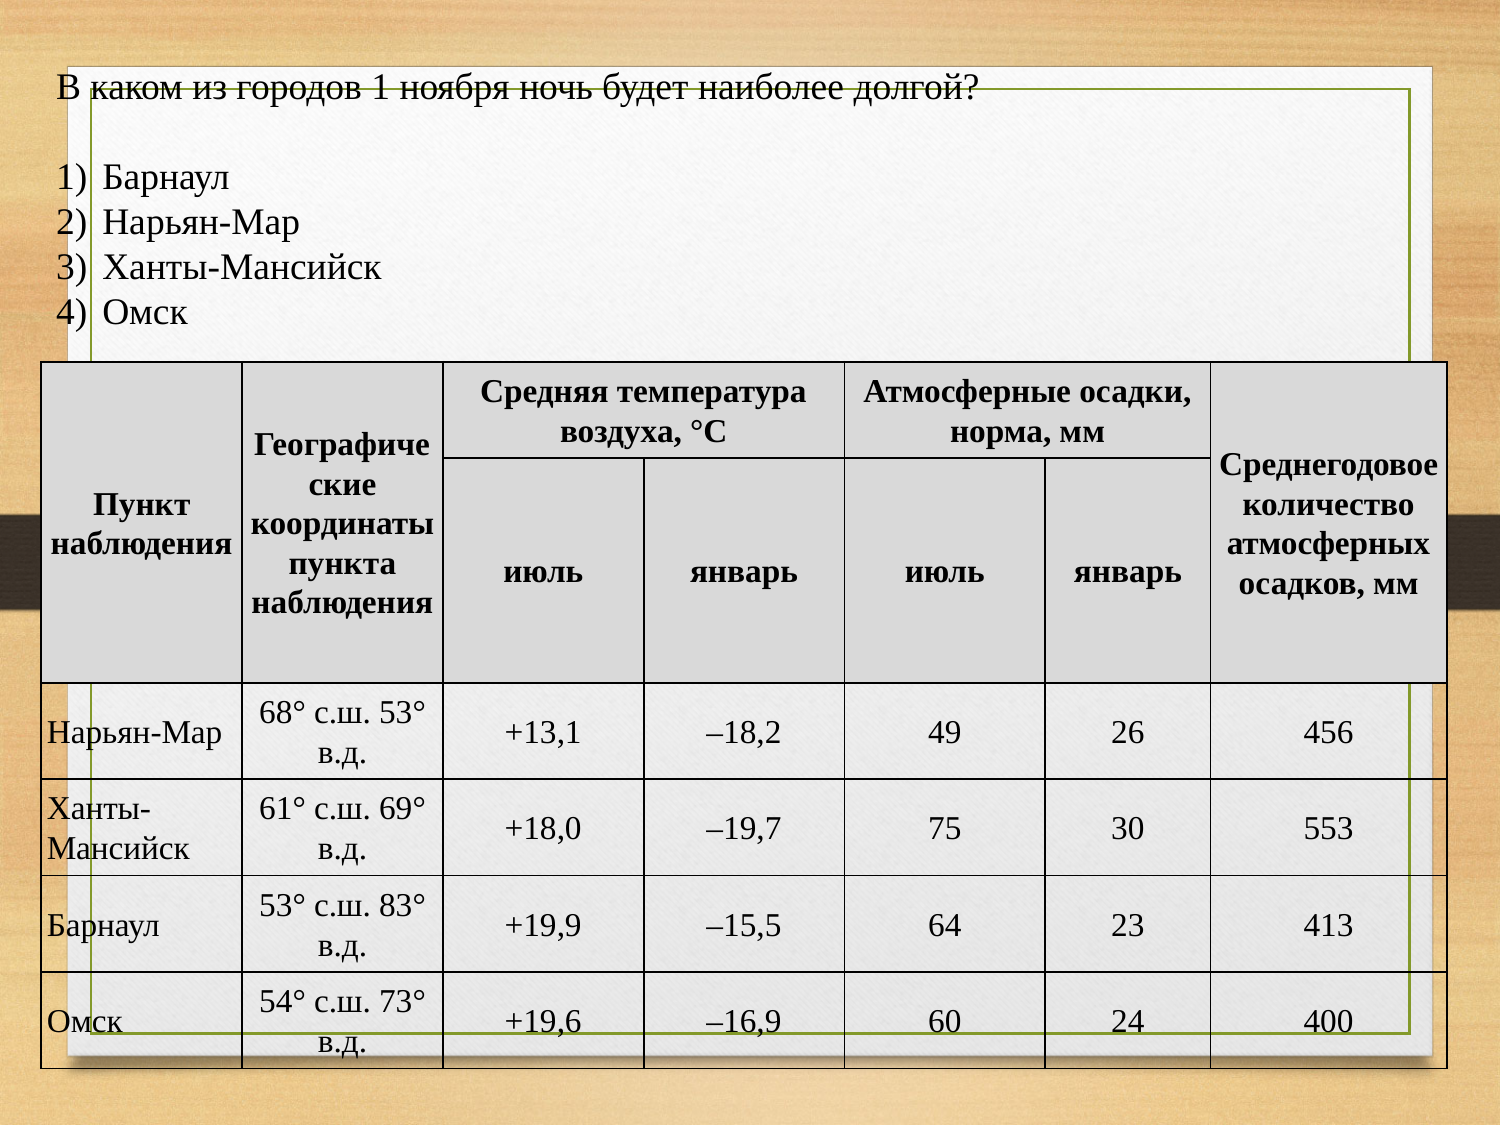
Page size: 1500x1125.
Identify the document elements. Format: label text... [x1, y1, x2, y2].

table_cell Барнаул [42, 876, 241, 971]
picture [0, 0, 1500, 1125]
table_cell 553 [1211, 780, 1446, 875]
table_cell –18,2 [645, 684, 844, 778]
table_cell Нарьян-Мар [42, 684, 241, 778]
table_cell –16,9 [645, 973, 844, 1068]
table_cell 54° с.ш. 73° в.д. [243, 973, 442, 1068]
table_cell 30 [1046, 780, 1210, 875]
table_cell 400 [1211, 973, 1446, 1068]
table_header Средняя температура воздуха, °С [444, 363, 844, 457]
table_cell Ханты-Мансийск [42, 780, 241, 875]
table_cell январь [645, 459, 844, 682]
table_cell +19,9 [444, 876, 643, 971]
table_cell –19,7 [645, 780, 844, 875]
table_cell 53° с.ш. 83° в.д. [243, 876, 442, 971]
table_cell –15,5 [645, 876, 844, 971]
table_cell июль [444, 459, 643, 682]
table_cell +19,6 [444, 973, 643, 1068]
table_header Пункт наблюдения [42, 363, 241, 682]
table_cell 60 [845, 973, 1044, 1068]
table_cell 68° с.ш. 53° в.д. [243, 684, 442, 778]
table_header Среднегодовое количество атмосферных осадков, мм [1211, 363, 1446, 682]
table_header Географические координаты пункта наблюдения [243, 363, 442, 682]
table_cell 61° с.ш. 69° в.д. [243, 780, 442, 875]
table_cell Омск [42, 973, 241, 1068]
text_box В каком из городов 1 ноября ночь будет наиболее долгой? 1) Барнаул 2) Нарьян-Мар 3) Ханты-Мансийск 4) Омск [41, 54, 1447, 340]
table_header Атмосферные осадки, норма, мм [845, 363, 1210, 457]
table_cell 413 [1211, 876, 1446, 971]
table_cell 456 [1211, 684, 1446, 778]
table_cell июль [845, 459, 1044, 682]
table_cell 75 [845, 780, 1044, 875]
table_cell 24 [1046, 973, 1210, 1068]
table_cell 23 [1046, 876, 1210, 971]
table_cell 49 [845, 684, 1044, 778]
table_cell 26 [1046, 684, 1210, 778]
table_cell 64 [845, 876, 1044, 971]
table_cell +13,1 [444, 684, 643, 778]
table_cell +18,0 [444, 780, 643, 875]
table_cell январь [1046, 459, 1210, 682]
